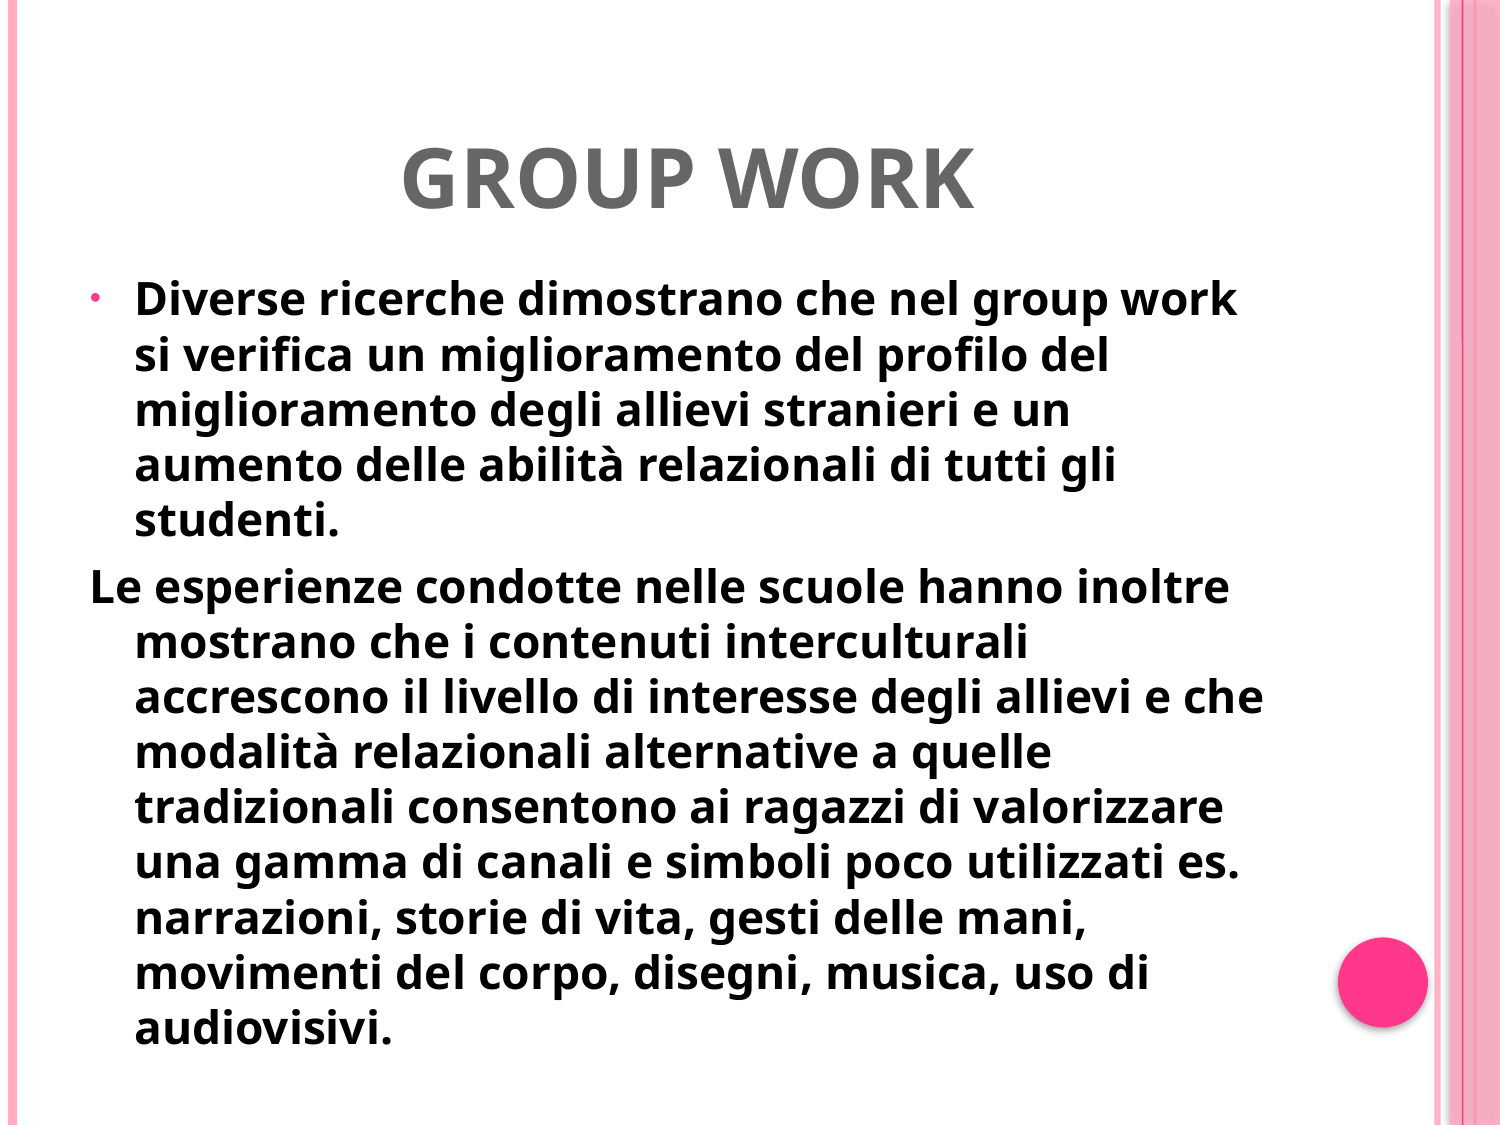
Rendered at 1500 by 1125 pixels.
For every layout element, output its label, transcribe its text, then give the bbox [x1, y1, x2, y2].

list Diverse ricerche dimostrano che nel group work si verifica un miglioramento del profilo del miglioramento degli allievi stranieri e un aumento delle abilità relazionali di tutti gli studenti. Le esperienze condotte nelle scuole hanno inoltre mostrano che i contenuti interculturali accrescono il livello di interesse degli allievi e che modalità relazionali alternative a quelle tradizionali consentono ai ragazzi di valorizzare una gamma di canali e simboli poco utilizzati es. narrazioni, storie di vita, gesti delle mani, movimenti del corpo, disegni, musica, uso di audiovisivi. [75, 262, 1300, 1062]
title Group work [75, 45, 1300, 233]
